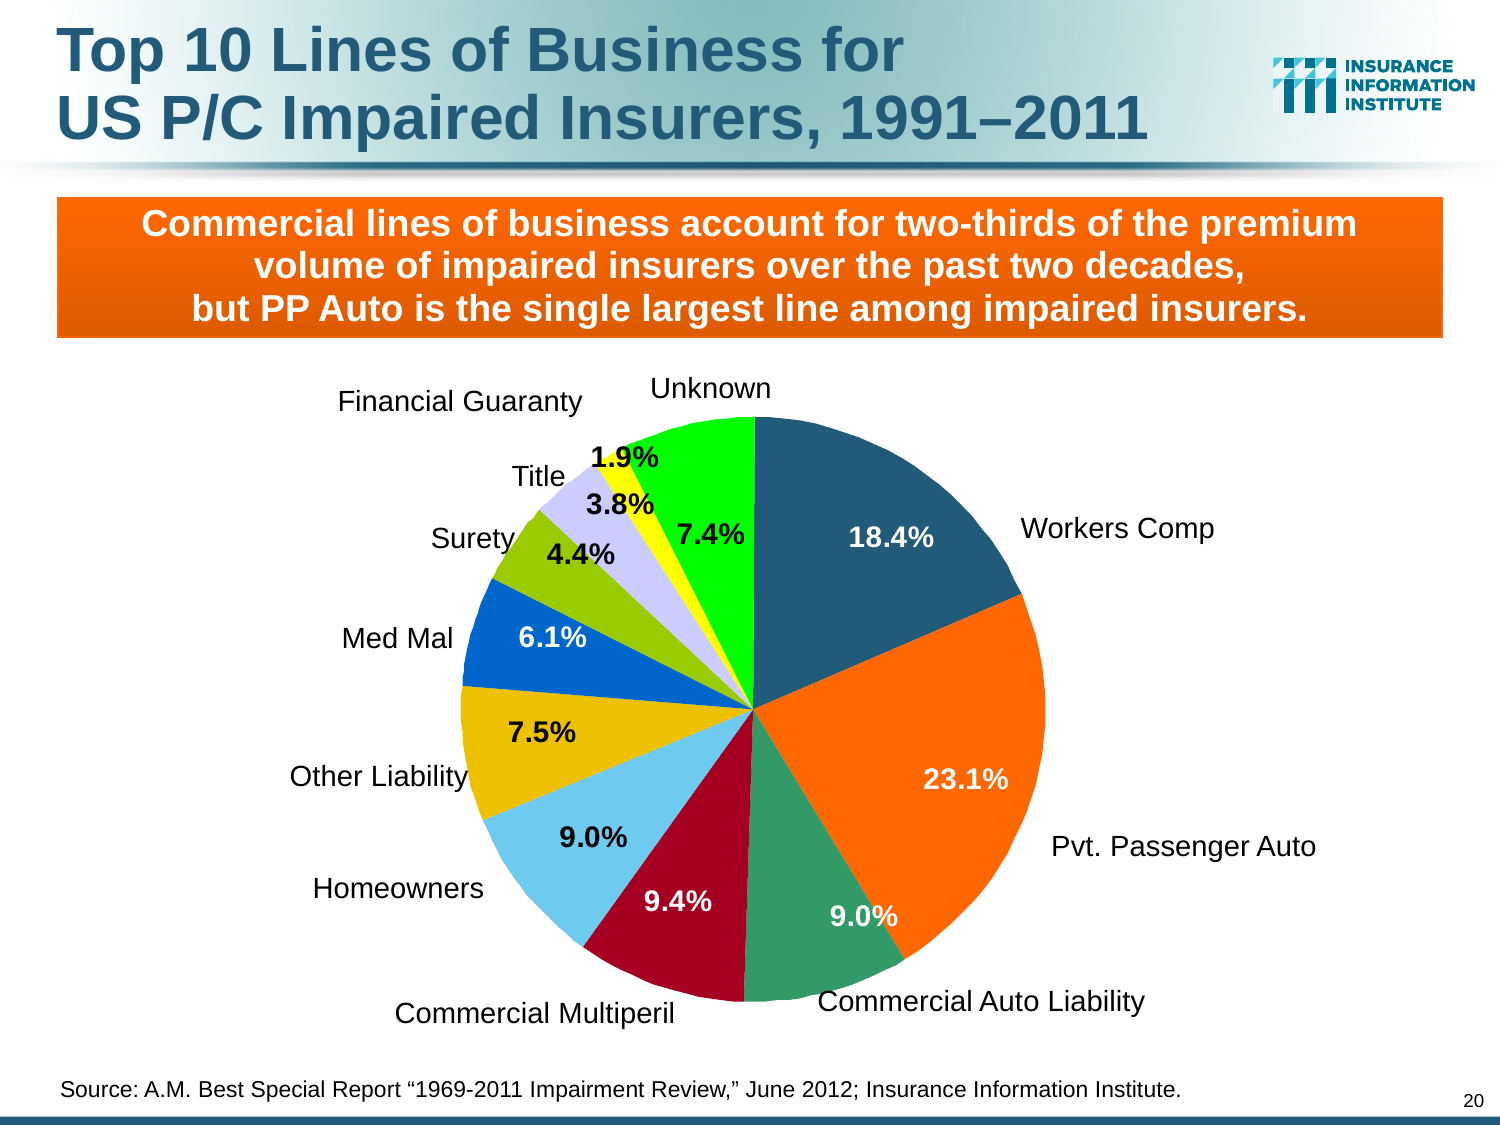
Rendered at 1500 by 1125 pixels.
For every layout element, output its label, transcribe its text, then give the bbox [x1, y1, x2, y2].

text_box Workers Comp [1098, 514, 1346, 545]
text_box Unknown [650, 375, 912, 405]
text_box Commercial Multiperil [375, 1023, 676, 1030]
picture [0, 0, 1500, 189]
text_box Financial Guaranty [337, 387, 599, 418]
text_box Homeowners [312, 875, 350, 905]
text_box Source: A.M. Best Special Report “1969-2011 Impairment Review,” June 2012; Insurance Information Institute. [0, 1050, 1330, 1125]
text_box Pvt. Passenger Auto [1098, 832, 1346, 863]
text_box Commercial Auto Liability [1097, 987, 1146, 1018]
slide_number 20 [1410, 1091, 1485, 1112]
text_box Other Liability [262, 762, 350, 793]
text_box Med Mal [324, 625, 350, 655]
title Top 10 Lines of Business for US P/C Impaired Insurers, 1991–2011 [48, 14, 1264, 157]
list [356, 407, 1093, 1015]
text_box Commercial lines of business account for two-thirds of the premium volume of impaired insurers over the past two decades, but PP Auto is the single largest line among impaired insurers. [57, 197, 1443, 338]
